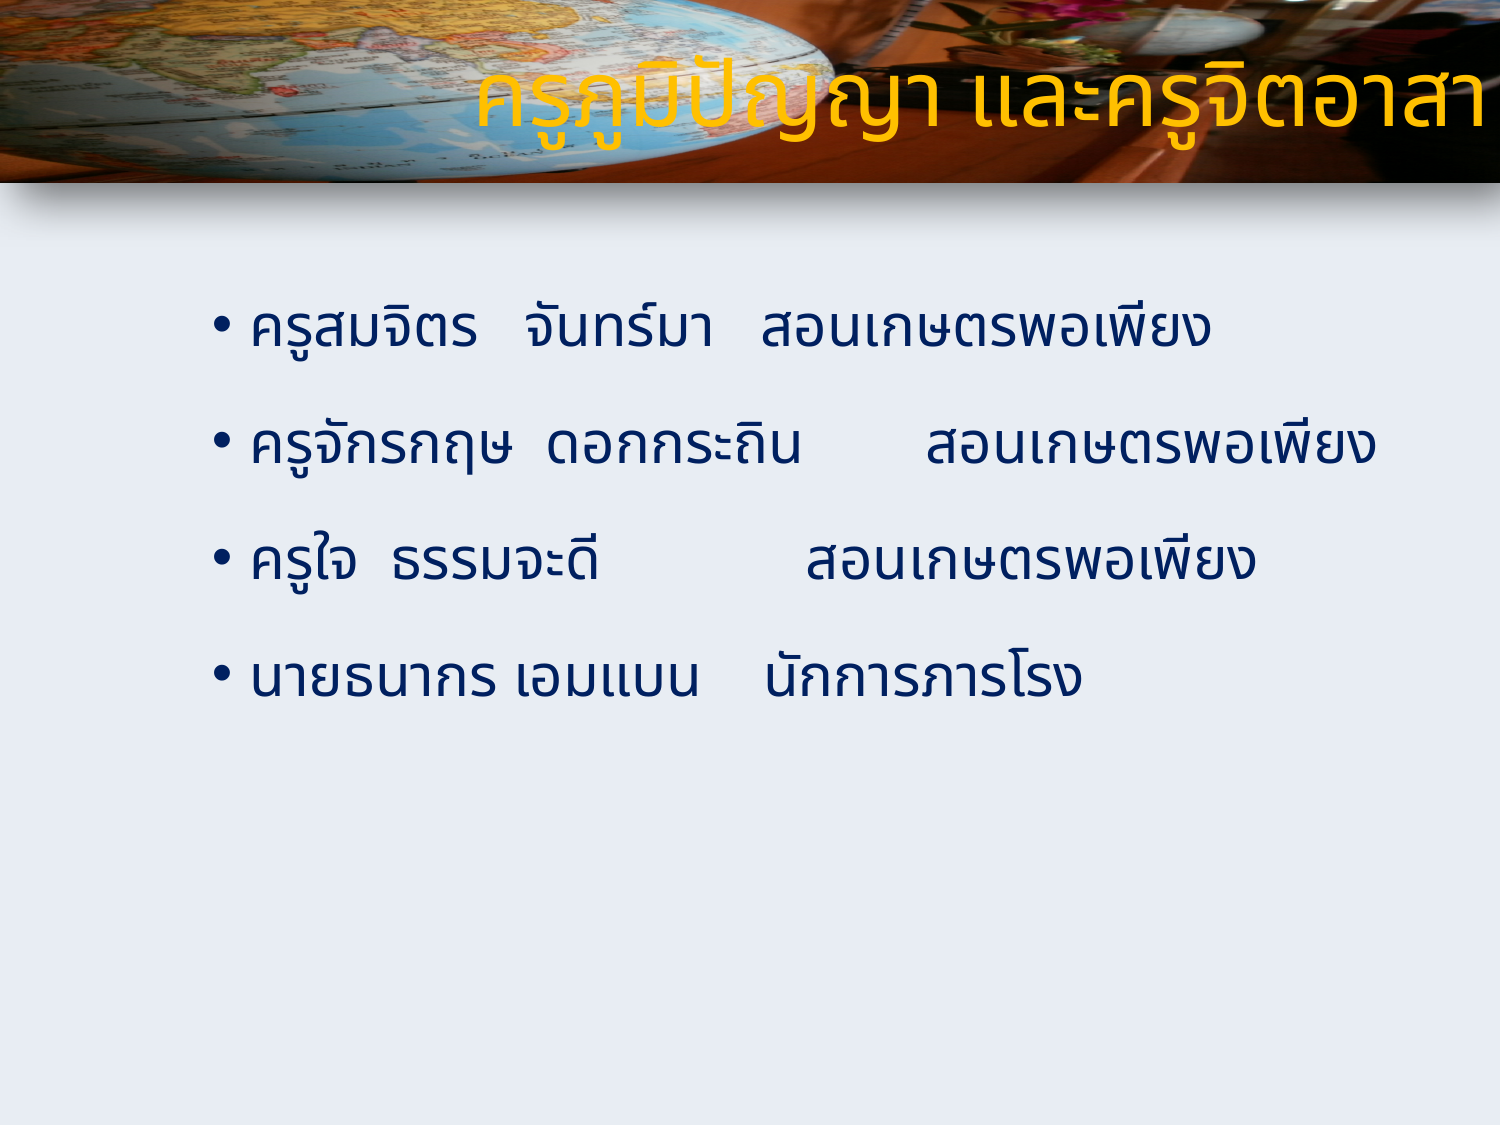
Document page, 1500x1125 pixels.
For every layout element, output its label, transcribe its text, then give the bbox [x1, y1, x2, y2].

picture [0, 0, 1500, 1125]
list ครูสมจิตร จันทร์มา สอนเกษตรพอเพียง ครูจักรกฤษ ดอกกระถิน สอนเกษตรพอเพียง ครูใจ ธรรมจะดี สอนเกษตรพอเพียง นายธนากร เอมแบน นักการภารโรง [46, 246, 1440, 809]
